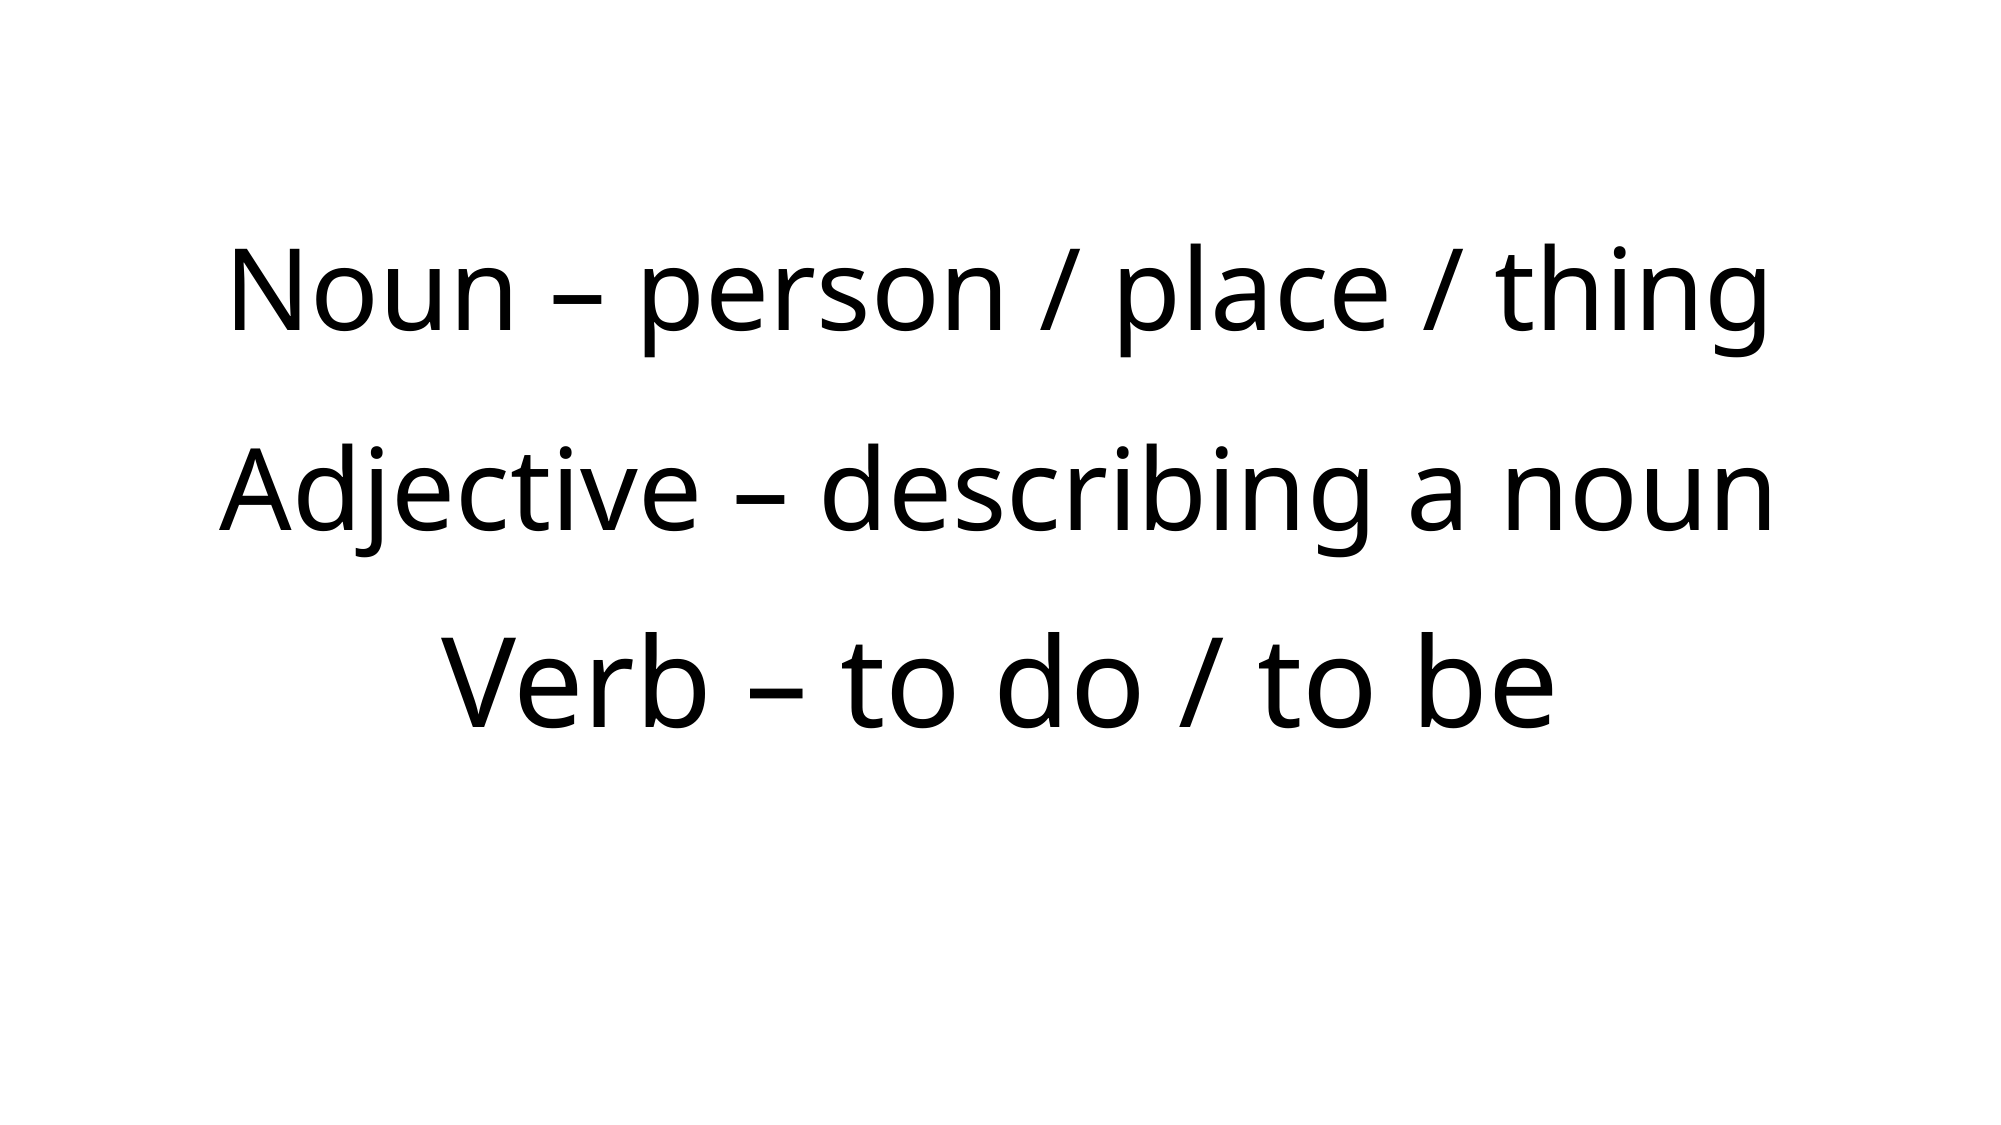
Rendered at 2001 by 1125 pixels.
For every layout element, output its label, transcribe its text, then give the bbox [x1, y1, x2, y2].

text_box Verb – to do / to be [137, 563, 1863, 763]
text_box Adjective – describing a noun [137, 319, 1863, 563]
title Noun – person / place / thing [137, 119, 1863, 319]
